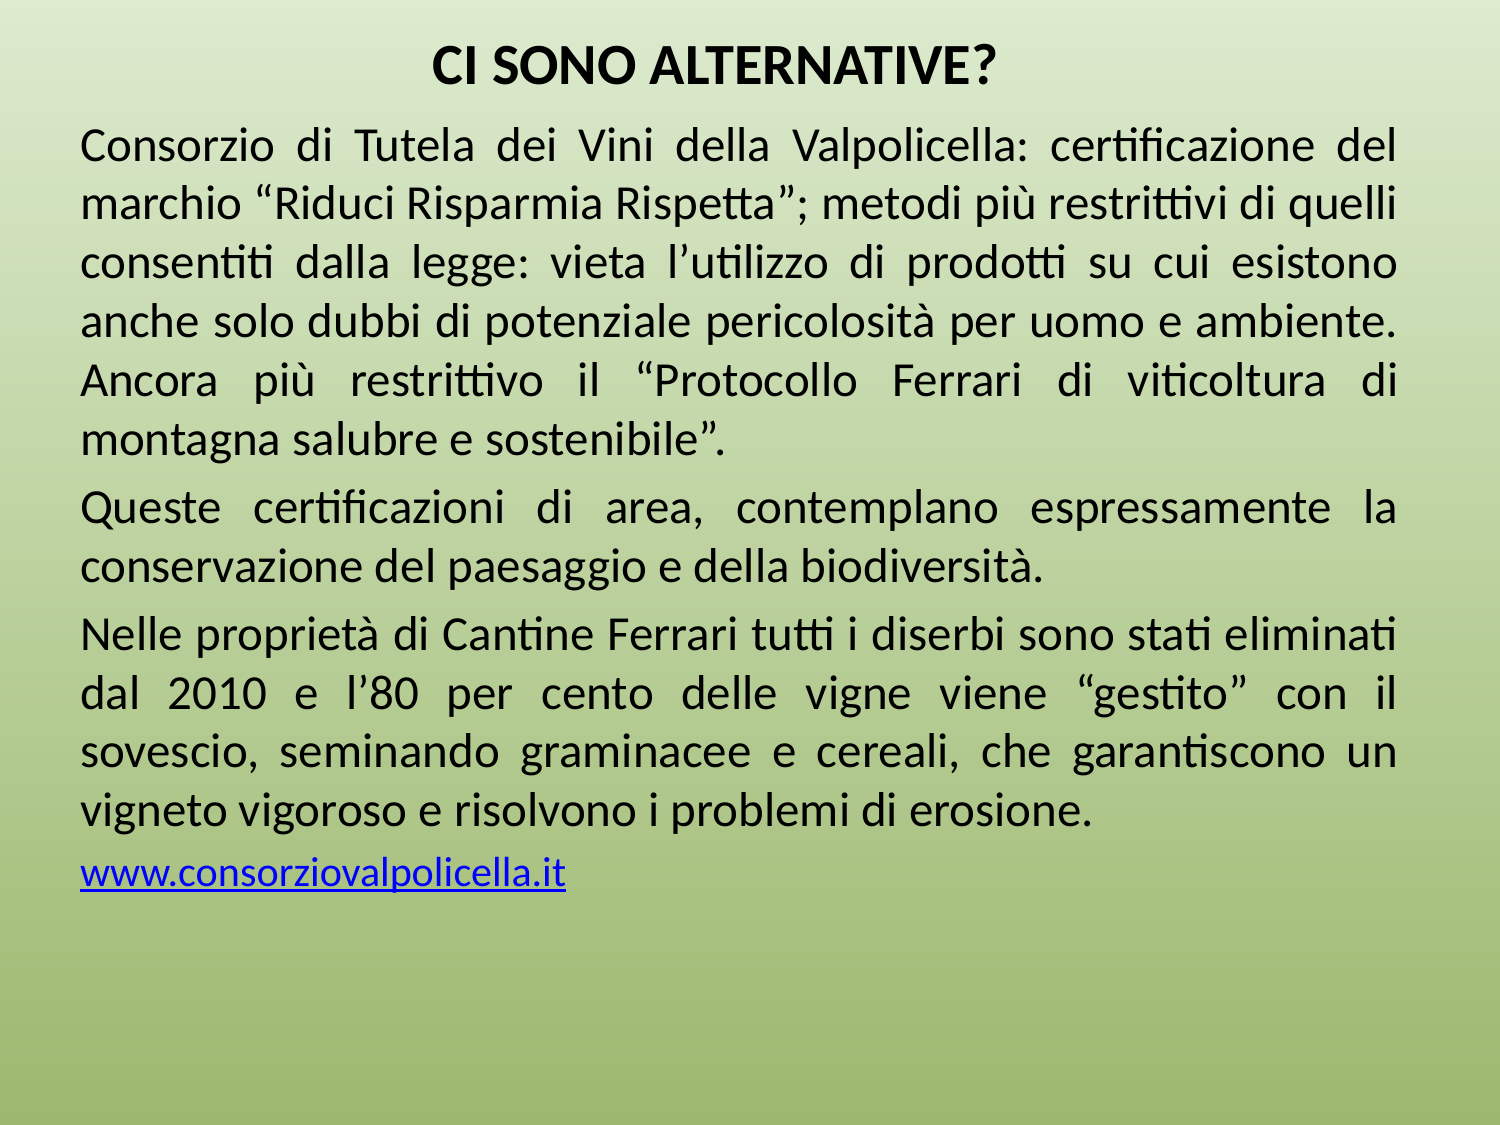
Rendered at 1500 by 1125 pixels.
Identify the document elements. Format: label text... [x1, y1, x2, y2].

text_box CI SONO ALTERNATIVE? [417, 19, 1014, 104]
list Consorzio di Tutela dei Vini della Valpolicella: certificazione del marchio “Riduci Risparmia Rispetta”; metodi più restrittivi di quelli consentiti dalla legge: vieta l’utilizzo di prodotti su cui esistono anche solo dubbi di potenziale pericolosità per uomo e ambiente. Ancora più restrittivo il “Protocollo Ferrari di viticoltura di montagna salubre e sostenibile”. Queste certificazioni di area, contemplano espressamente la conservazione del paesaggio e della biodiversità. Nelle proprietà di Cantine Ferrari tutti i diserbi sono stati eliminati dal 2010 e l’80 per cento delle vigne viene “gestito” con il sovescio, seminando graminacee e cereali, che garantiscono un vigneto vigoroso e risolvono i problemi di erosione. www.consorziovalpolicella.it [64, 104, 1415, 956]
